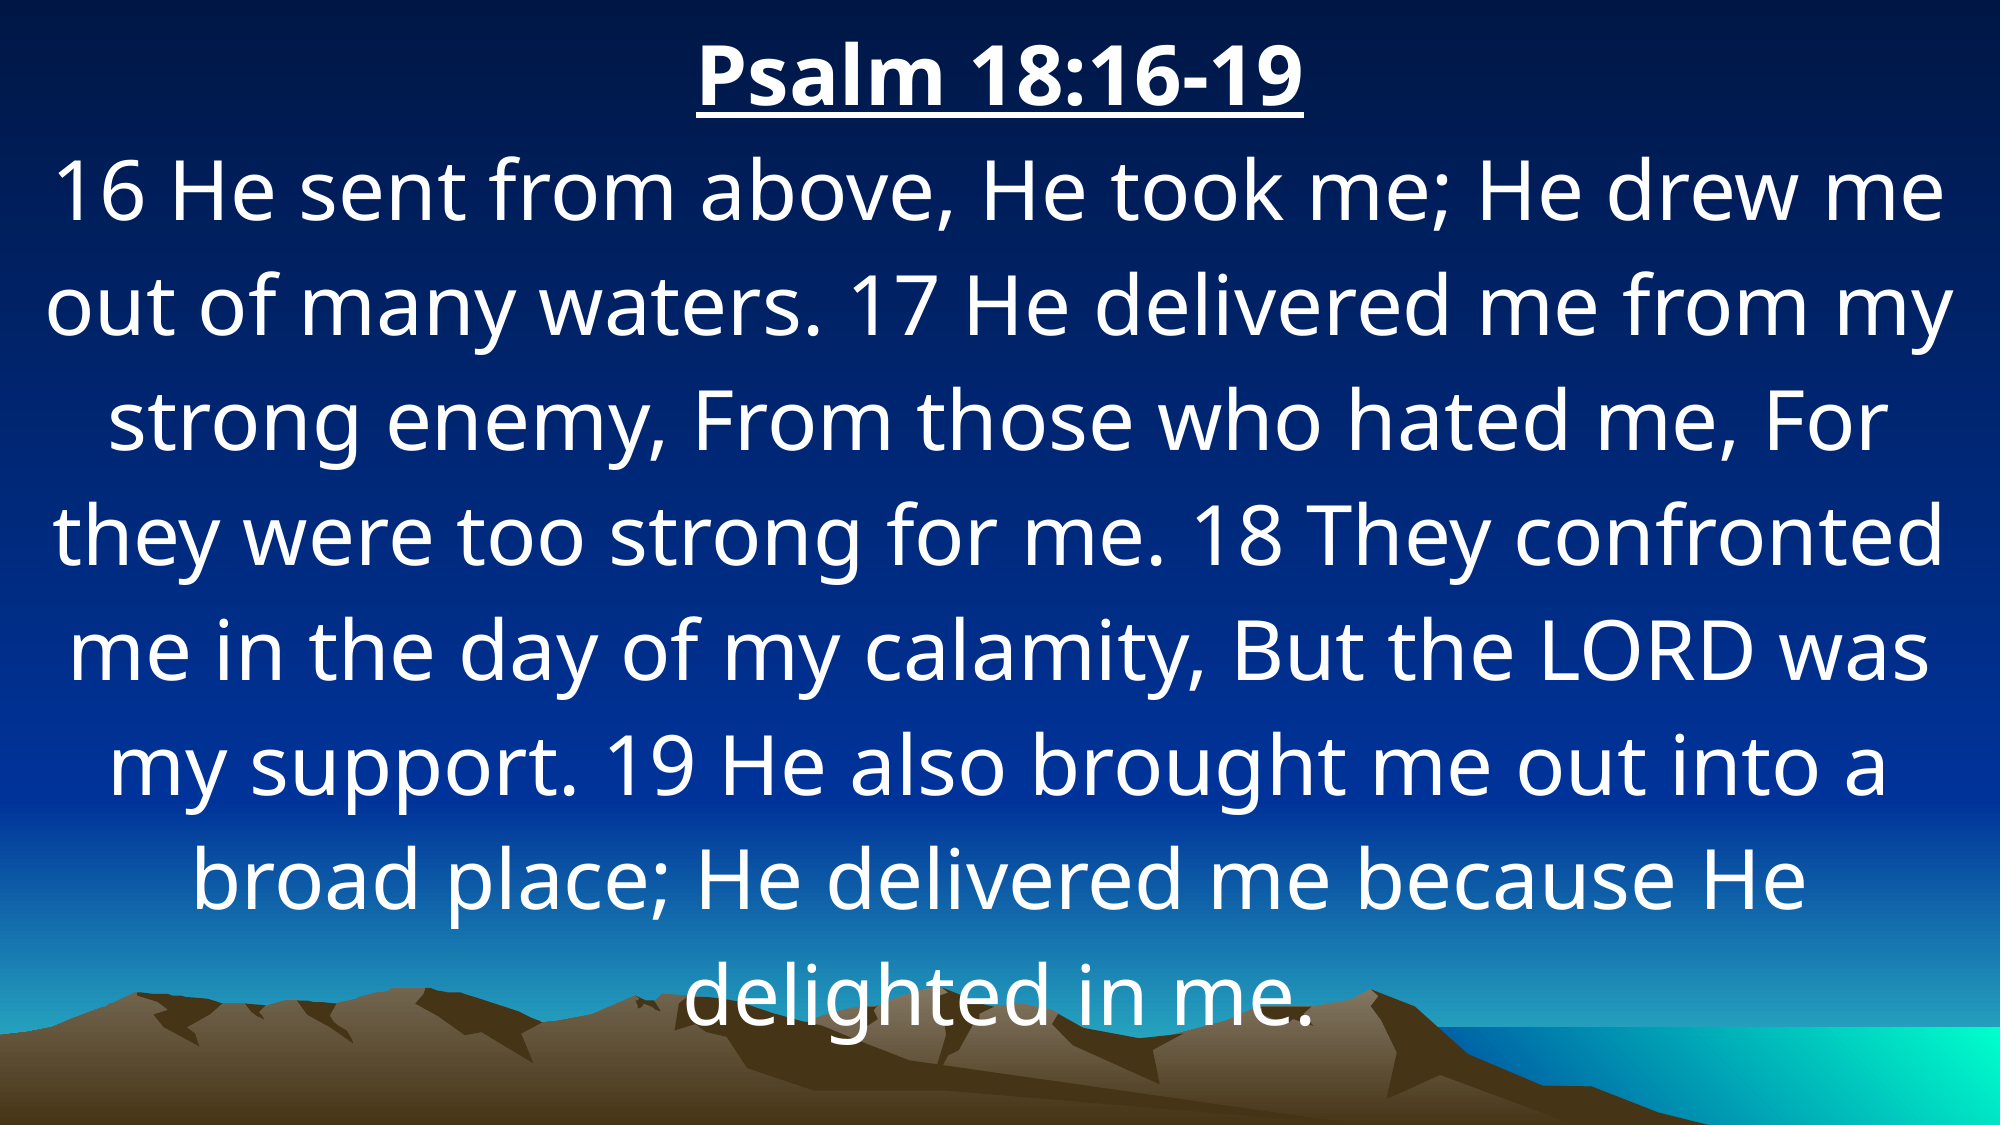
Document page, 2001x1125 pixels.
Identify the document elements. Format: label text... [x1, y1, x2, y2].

text_box Psalm 18:16-19 16 He sent from above, He took me; He drew me out of many waters. 17 He delivered me from my strong enemy, From those who hated me, For they were too strong for me. 18 They confronted me in the day of my calamity, But the LORD was my support. 19 He also brought me out into a broad place; He delivered me because He delighted in me. [0, 0, 2000, 825]
